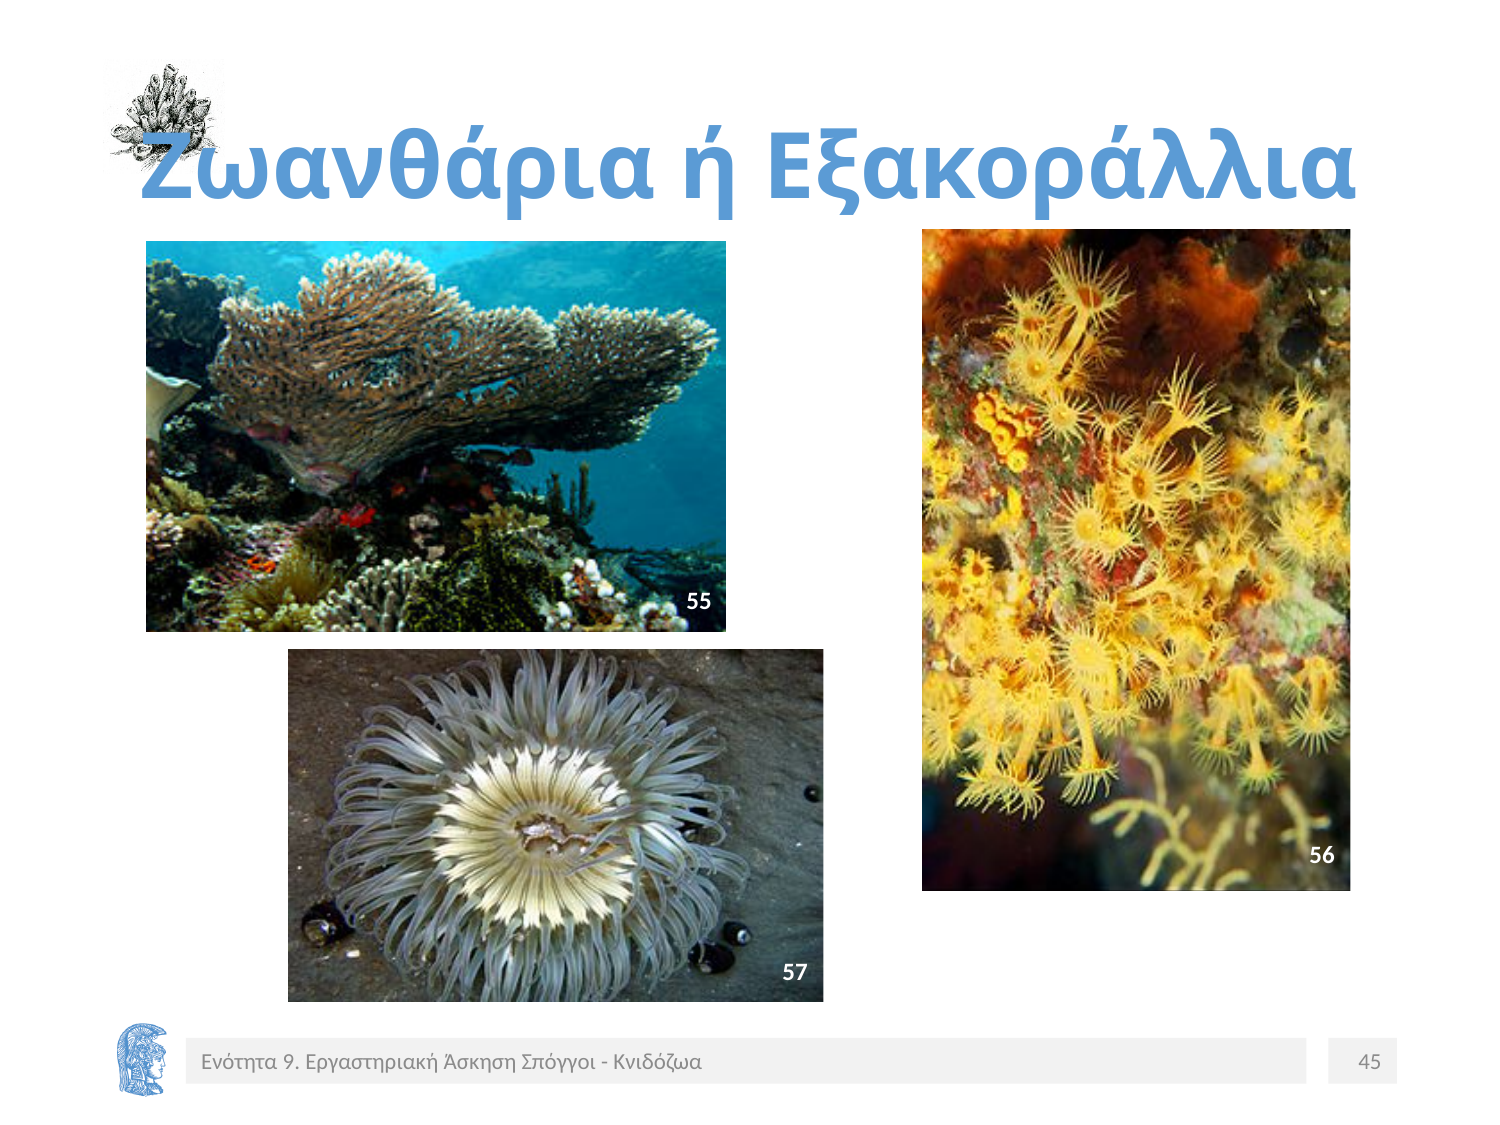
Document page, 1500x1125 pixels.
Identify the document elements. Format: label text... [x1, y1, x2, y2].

picture [161, 241, 171, 257]
picture [78, 241, 793, 632]
footer Ενότητα 9. Εργαστηριακή Άσκηση Σπόγγοι - Κνιδόζωα [185, 1037, 1307, 1084]
picture [919, 229, 1351, 891]
picture [113, 1022, 176, 1099]
slide_number 45 [1328, 1037, 1397, 1084]
picture [286, 648, 824, 1002]
title Ζωανθάρια ή Εξακοράλλια [103, 59, 1397, 278]
